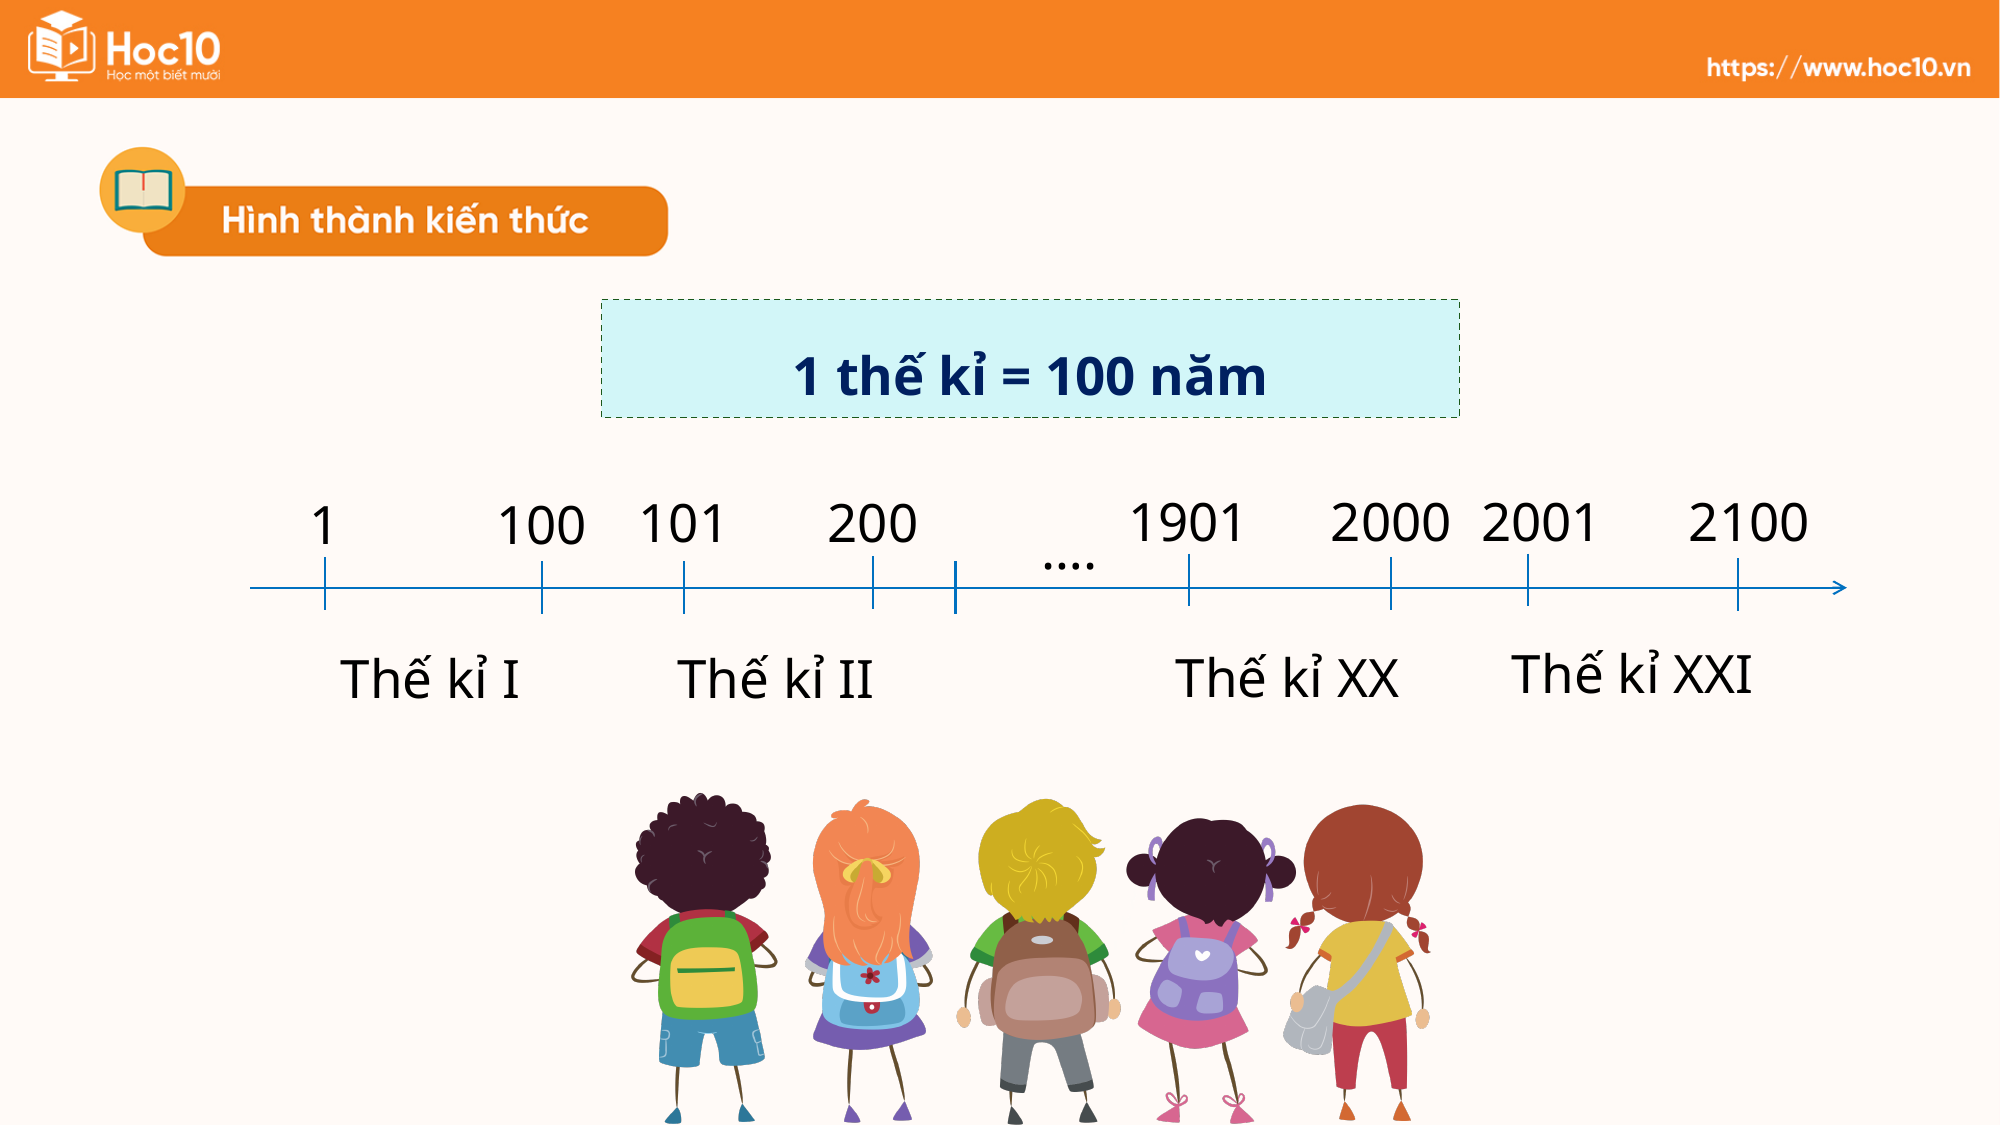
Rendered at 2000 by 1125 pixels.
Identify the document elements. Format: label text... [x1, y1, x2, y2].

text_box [250, 449, 1847, 705]
text_box [1137, 614, 2000, 1125]
picture [0, 0, 2000, 1125]
text_box 1 thế kỉ = 100 năm [601, 299, 1460, 418]
